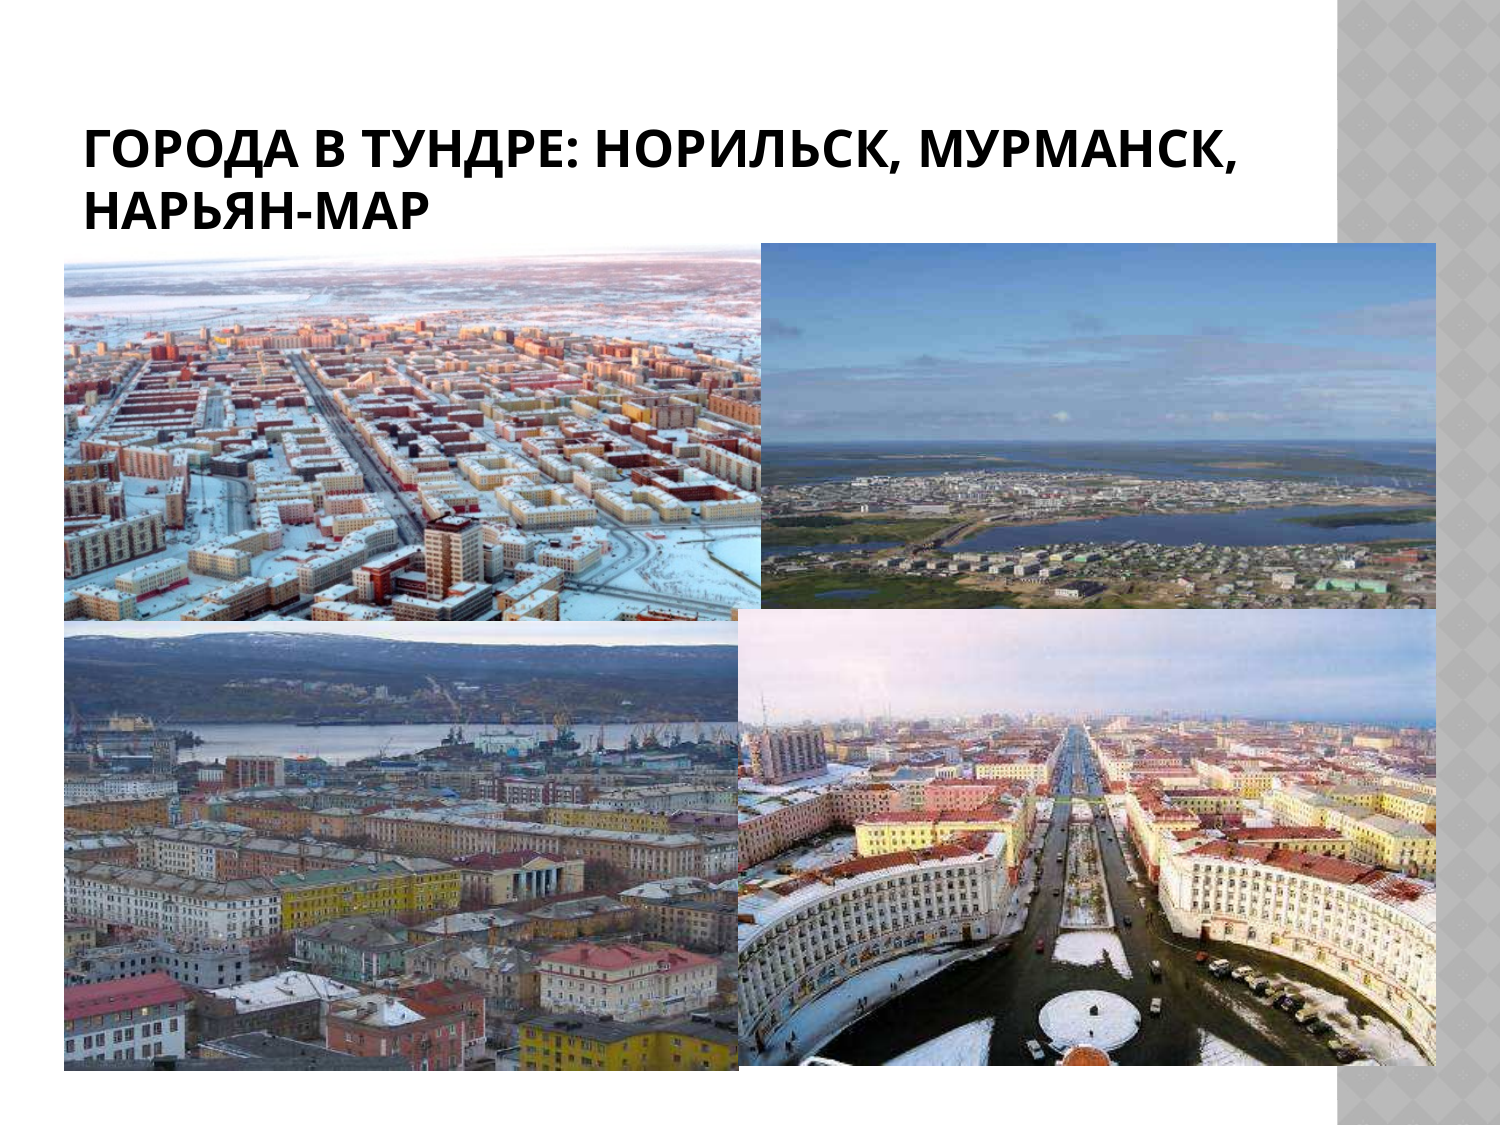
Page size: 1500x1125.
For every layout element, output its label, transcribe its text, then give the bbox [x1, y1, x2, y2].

picture [64, 242, 1436, 1071]
title Города в тундре: Норильск, Мурманск, Нарьян-Мар [75, 52, 1263, 240]
